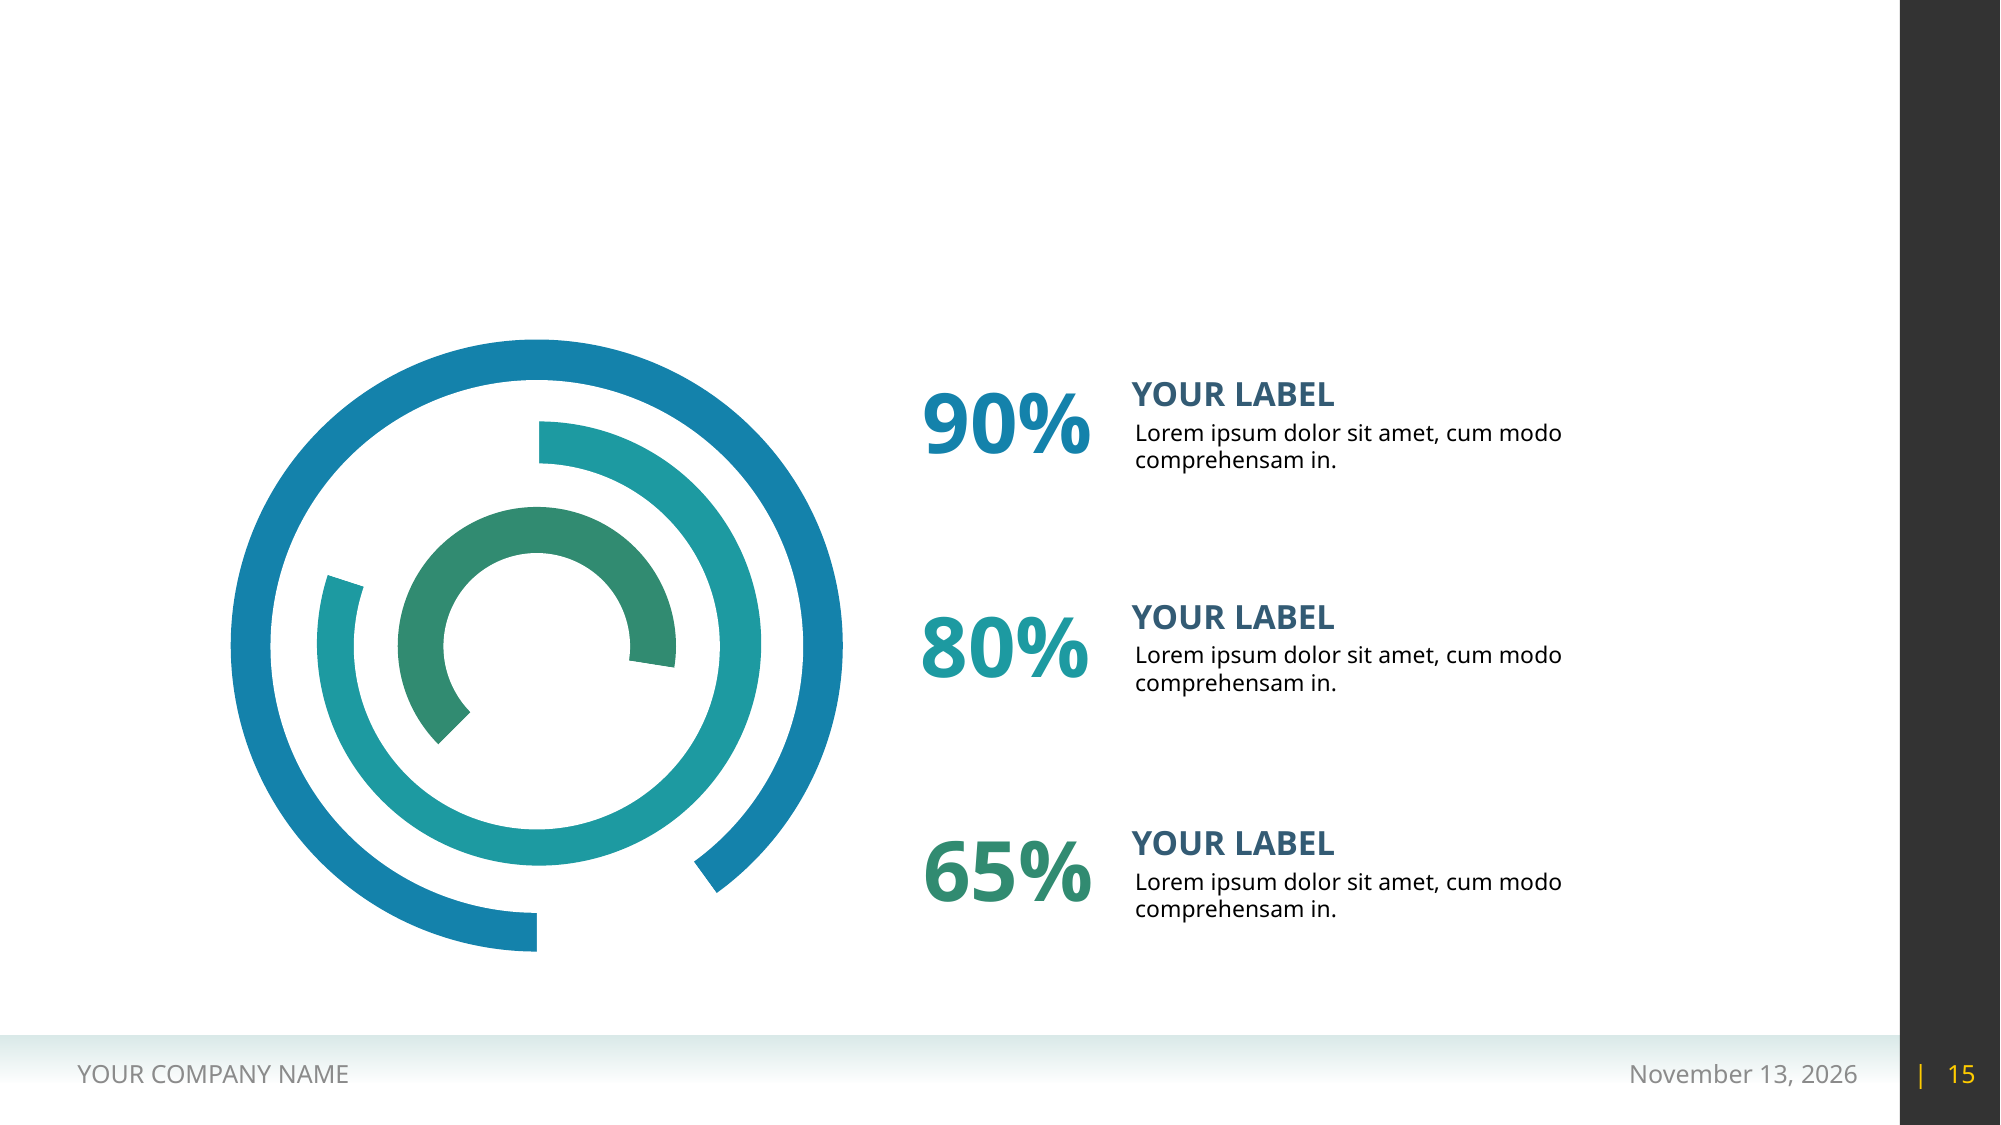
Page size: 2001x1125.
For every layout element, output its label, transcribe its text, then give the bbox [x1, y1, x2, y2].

text_box 90% [907, 362, 1108, 478]
slide_number | 15 [1890, 1046, 1991, 1106]
text_box YOUR LABEL [1116, 814, 1351, 870]
text_box Lorem ipsum dolor sit amet, cum modo comprehensam in. [1120, 860, 1647, 931]
text_box YOUR LABEL [1116, 588, 1351, 643]
text_box Lorem ipsum dolor sit amet, cum modo comprehensam in. [1120, 633, 1647, 704]
text_box YOUR LABEL [1116, 365, 1351, 421]
text_box 80% [905, 586, 1106, 702]
text_box 65% [908, 811, 1108, 926]
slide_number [1365, 1046, 1874, 1106]
text_box Lorem ipsum dolor sit amet, cum modo comprehensam in. [1120, 411, 1647, 481]
chart [226, 336, 847, 957]
footer YOUR COMPANY NAME [62, 1046, 798, 1106]
